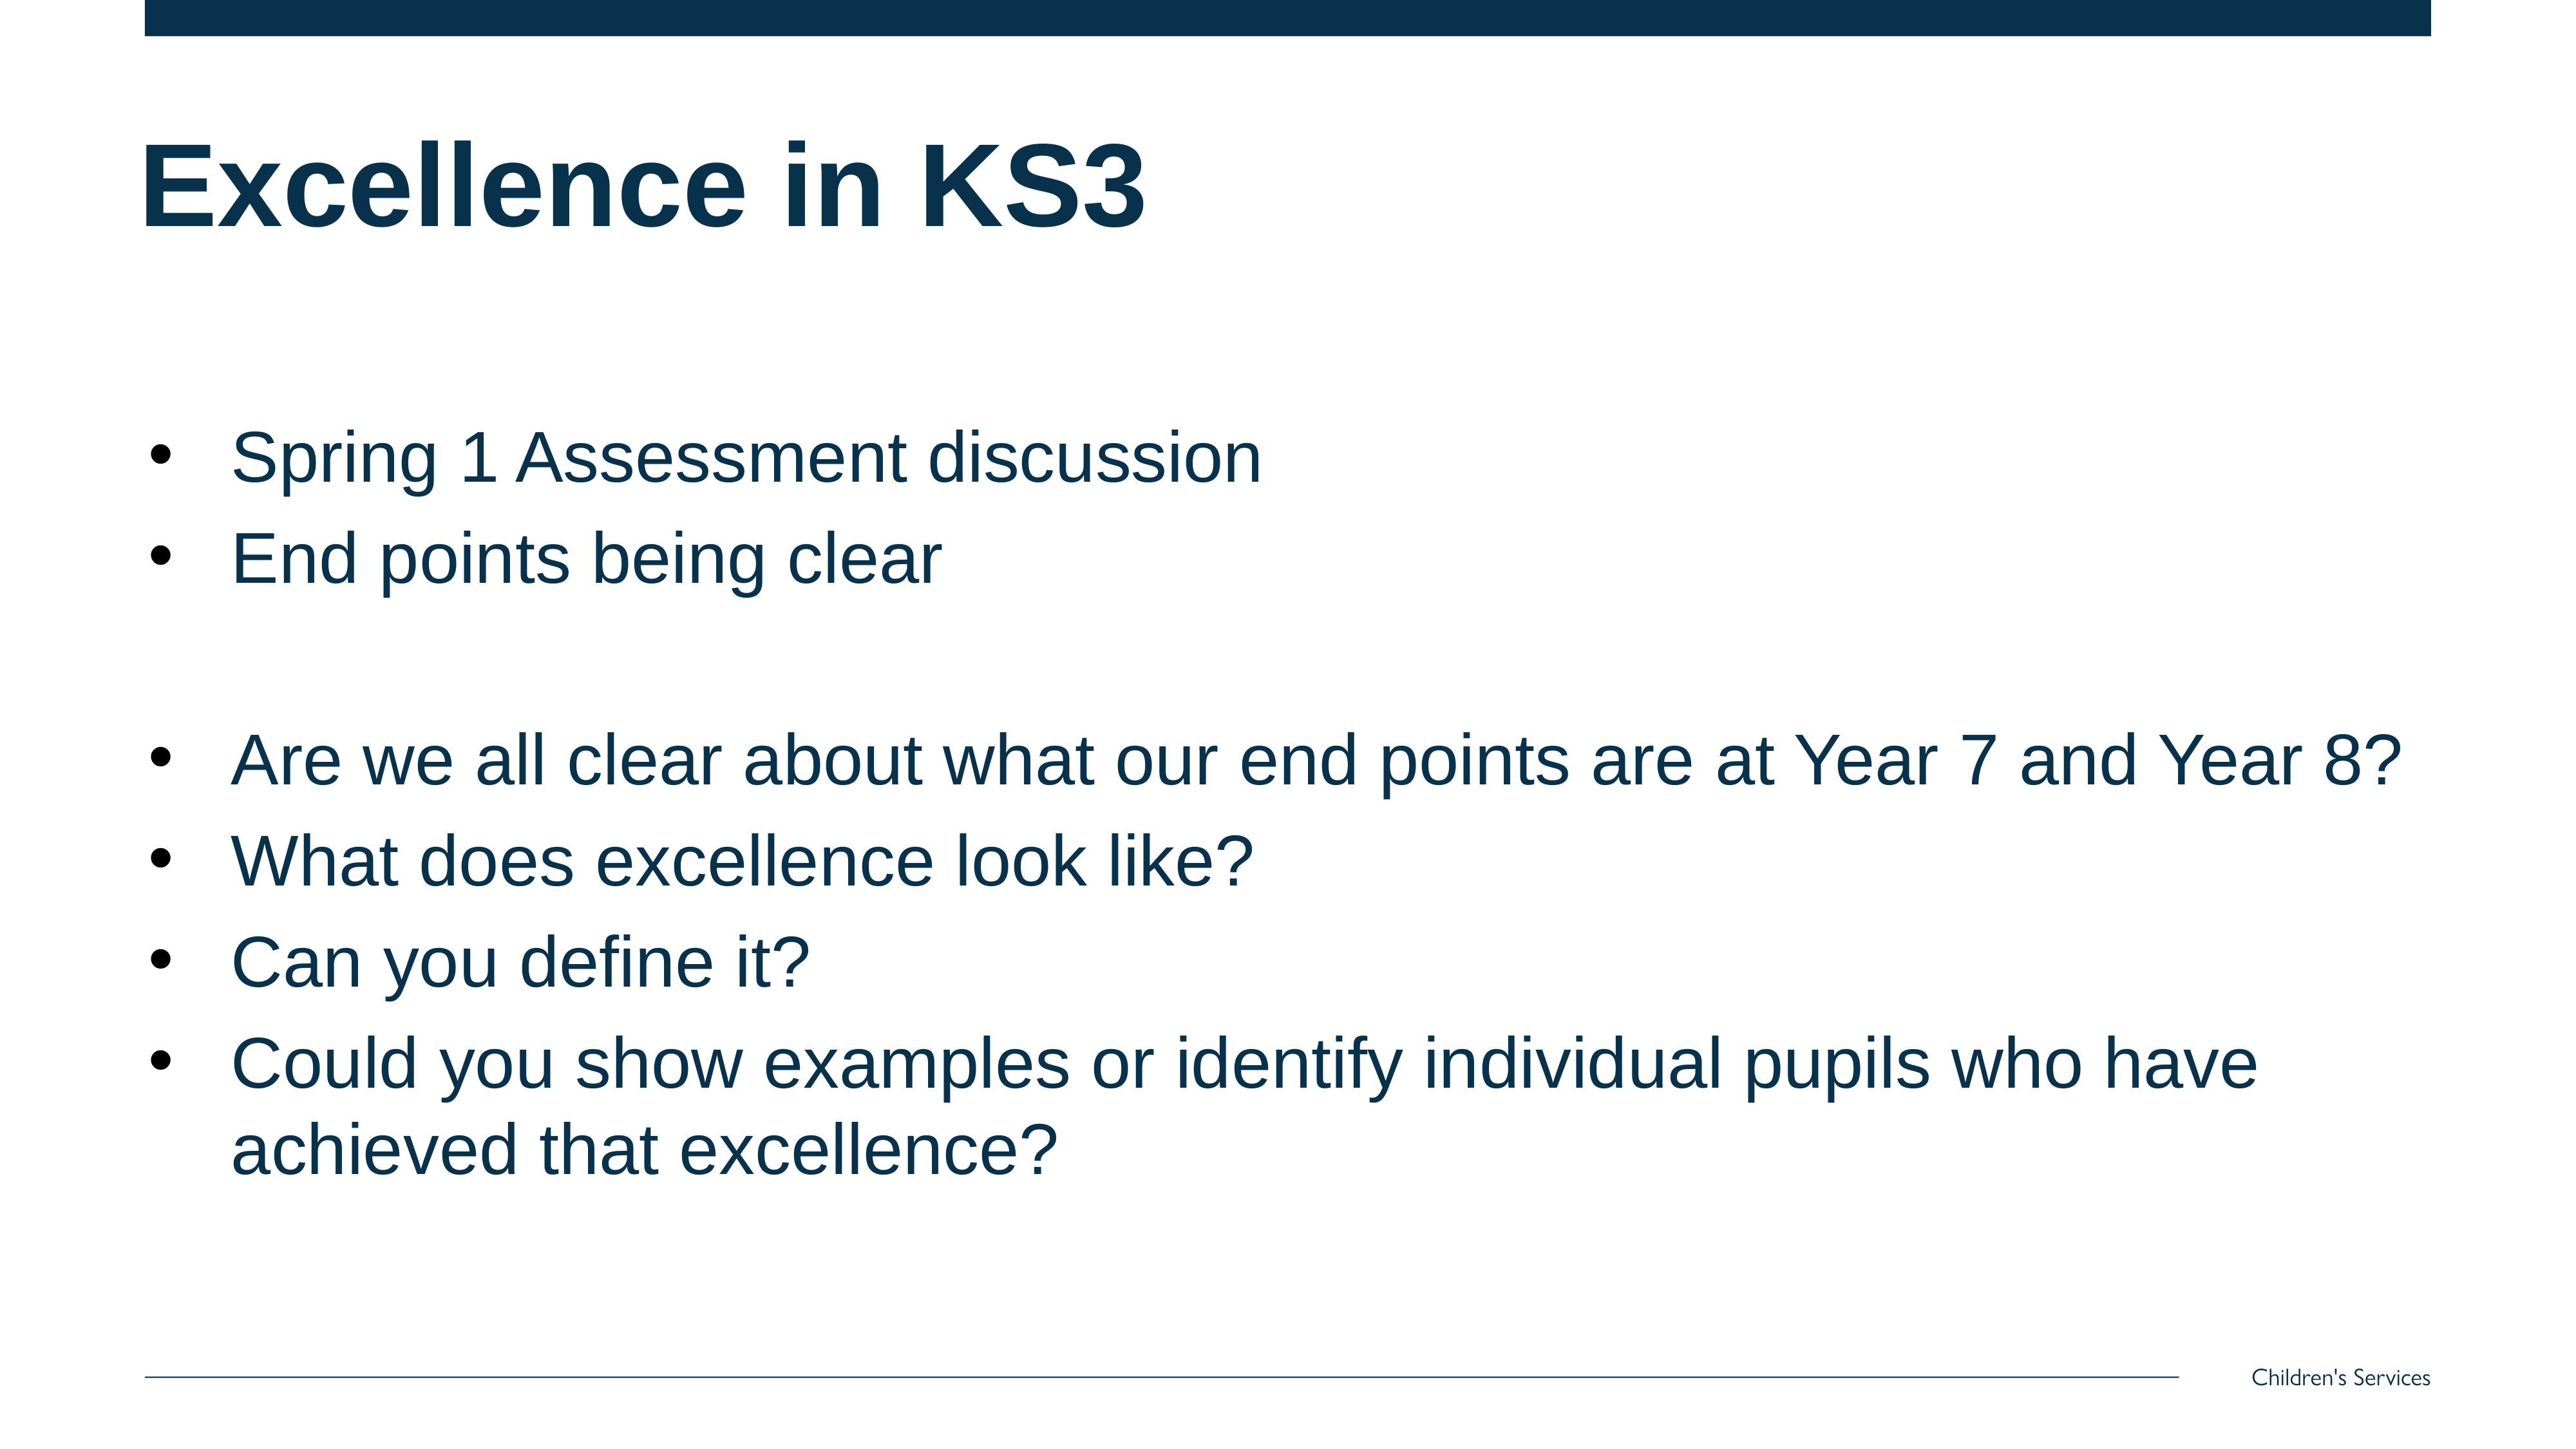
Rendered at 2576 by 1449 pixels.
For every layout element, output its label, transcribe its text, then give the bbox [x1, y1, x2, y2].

title Excellence in KS3 [128, 58, 1856, 300]
list Spring 1 Assessment discussion End points being clear Are we all clear about what our end points are at Year 7 and Year 8? What does excellence look like? Can you define it? Could you show examples or identify individual pupils who have achieved that excellence? [128, 404, 2447, 1257]
picture [0, 0, 2576, 1449]
